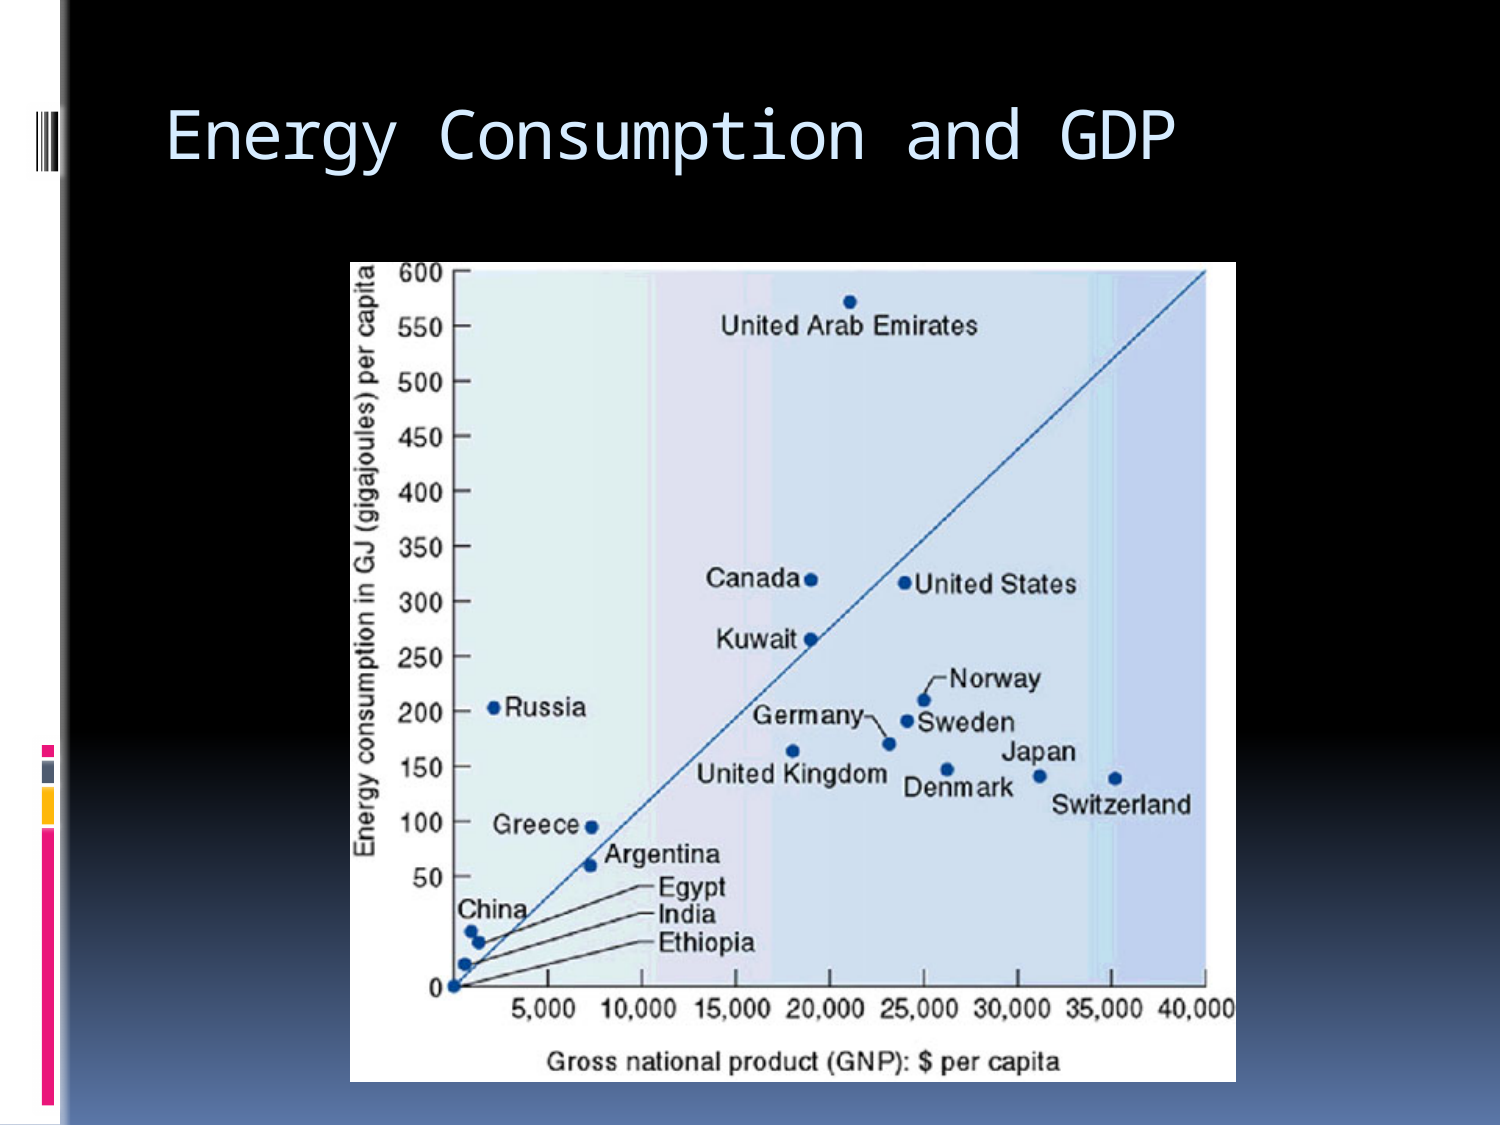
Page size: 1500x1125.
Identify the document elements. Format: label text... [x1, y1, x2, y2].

title Energy Consumption and GDP [150, 83, 1425, 234]
picture [349, 261, 1237, 1082]
